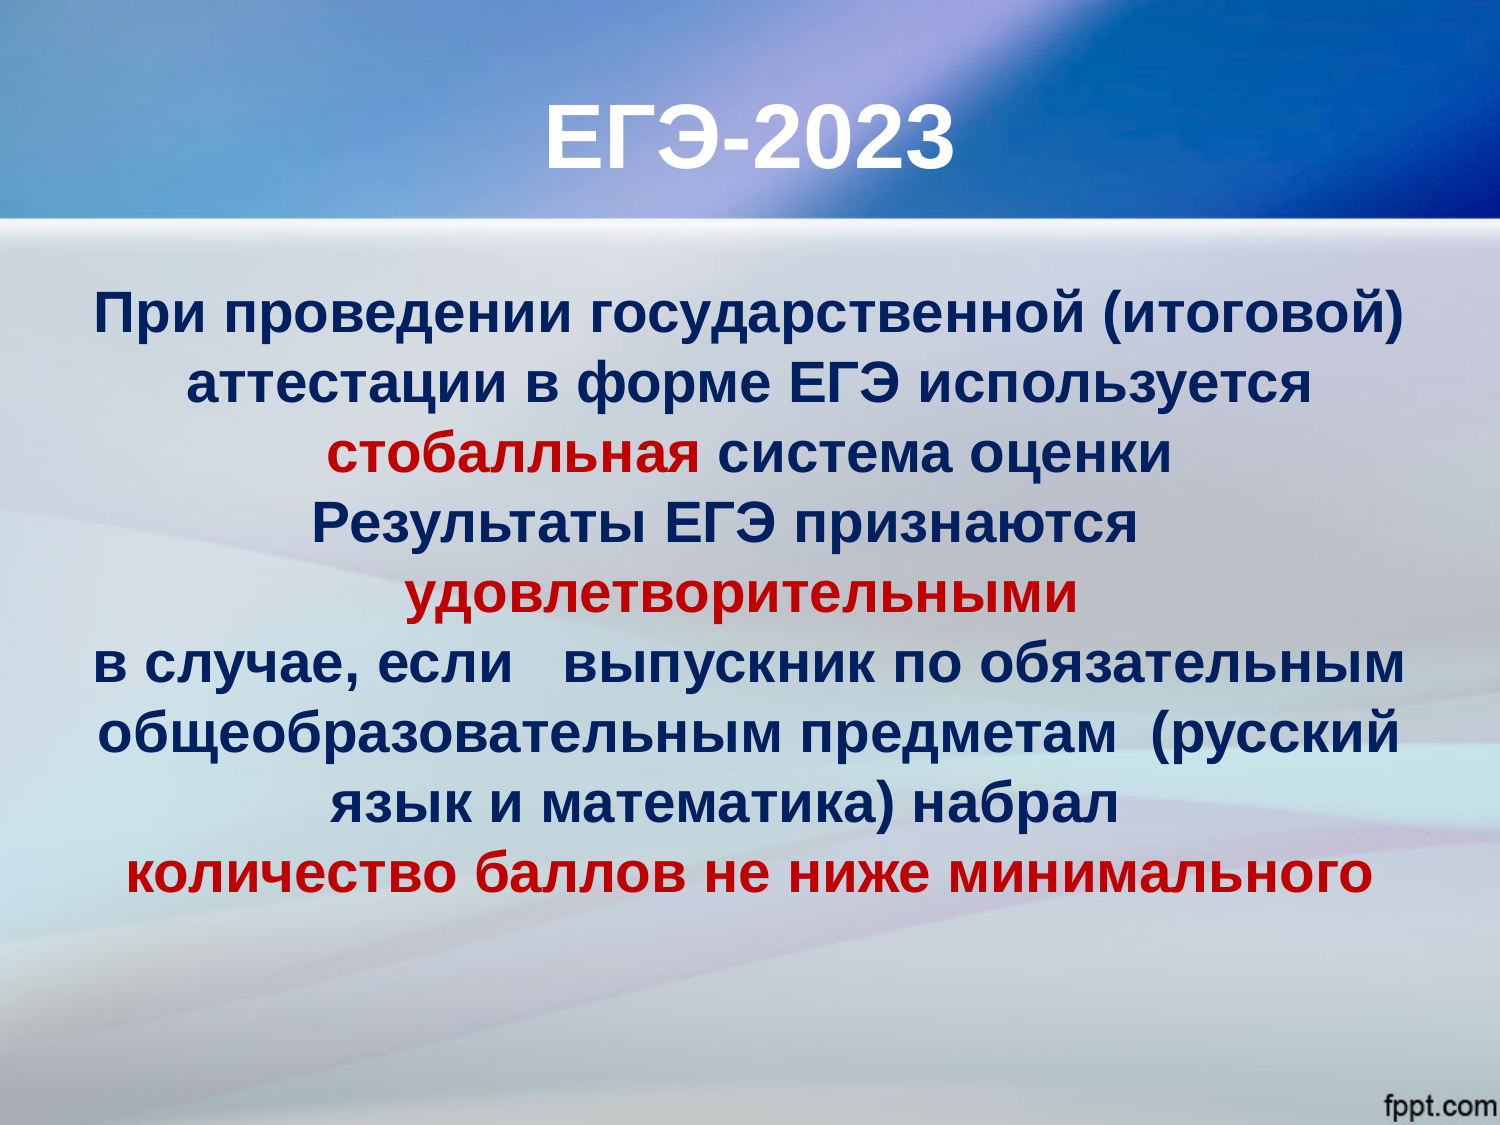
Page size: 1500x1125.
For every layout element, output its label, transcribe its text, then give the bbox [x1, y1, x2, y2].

list При проведении государственной (итоговой) аттестации в форме ЕГЭ используется стобалльная система оценки Результаты ЕГЭ признаются удовлетворительными в случае, если выпускник по обязательным общеобразовательным предметам (русский язык и математика) набрал количество баллов не ниже минимального [75, 267, 1425, 1071]
title ЕГЭ-2023 [75, 31, 1425, 233]
picture [0, 0, 1500, 1125]
